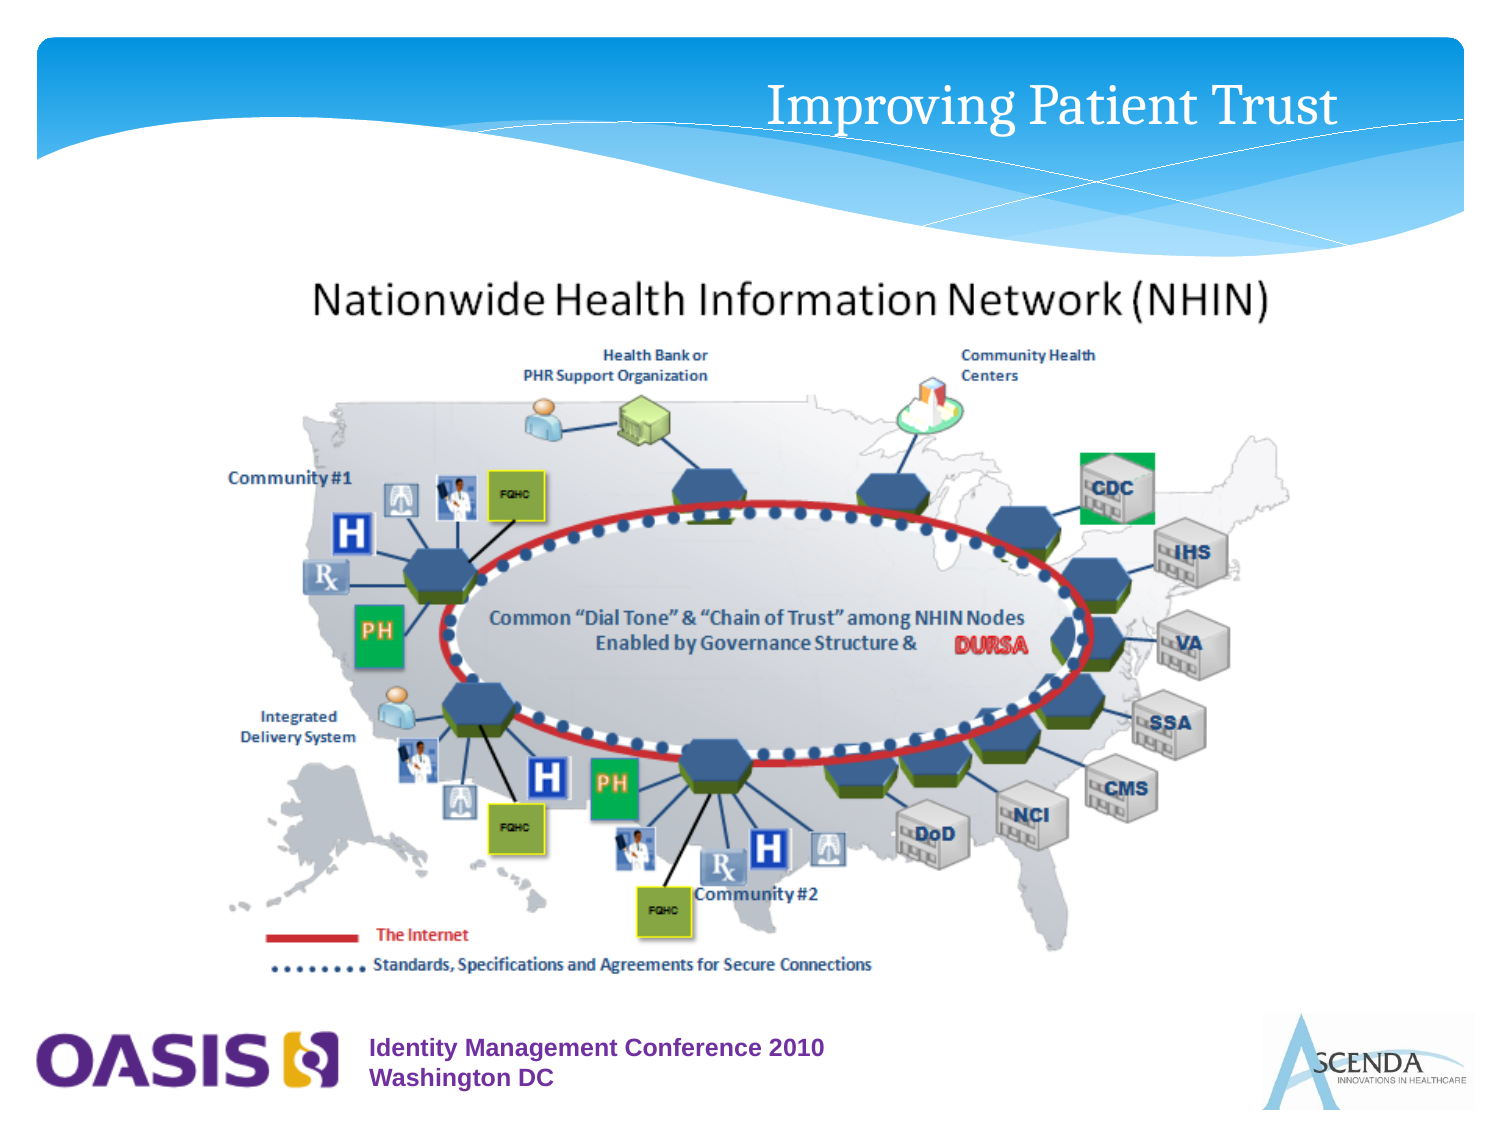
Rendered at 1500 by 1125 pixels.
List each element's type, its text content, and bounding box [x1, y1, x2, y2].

picture [224, 269, 1293, 1010]
text_box Identity Management Conference 2010 Washington DC [354, 1023, 841, 1099]
picture [14, 1026, 353, 1097]
picture [1262, 1013, 1476, 1110]
text_box Improving Patient Trust [3, 0, 1354, 204]
